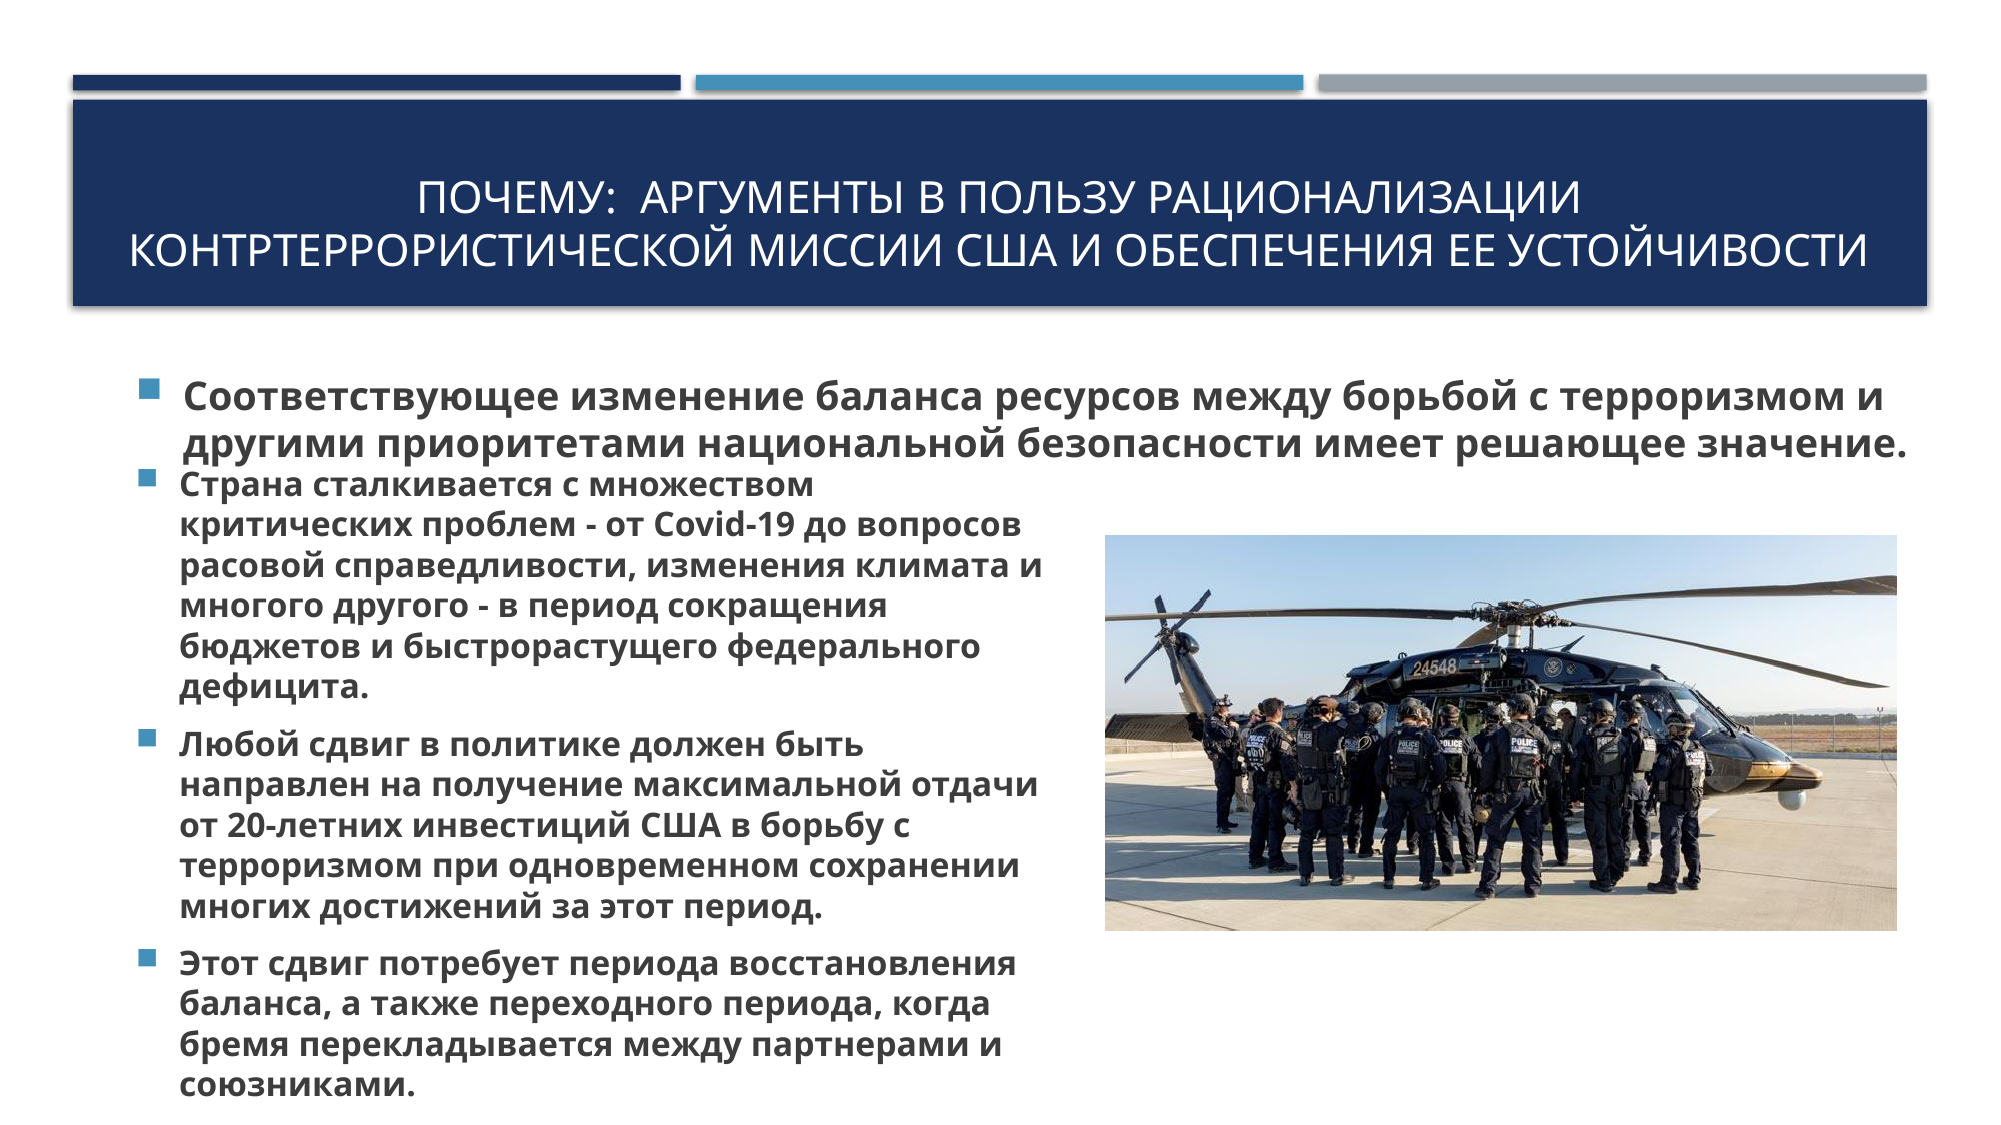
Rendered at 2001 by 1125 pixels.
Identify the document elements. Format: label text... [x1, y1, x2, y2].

picture [1104, 535, 1898, 931]
title ПОЧЕМУ: АРГУМЕНТЫ В ПОЛЬЗУ РАЦИОНАЛИЗАЦИИ КОНТРТЕРРОРИСТИЧЕСКОЙ МИССИИ США И ОБЕСПЕЧЕНИЯ ЕЕ УСТОЙЧИВОСТИ [95, 120, 1905, 283]
list Соответствующее изменение баланса ресурсов между борьбой с терроризмом и другими приоритетами национальной безопасности имеет решающее значение. [120, 339, 1933, 497]
list Страна сталкивается с множеством критических проблем - от Covid-19 до вопросов расовой справедливости, изменения климата и многого другого - в период сокращения бюджетов и быстрорастущего федерального дефицита. Любой сдвиг в политике должен быть направлен на получение максимальной отдачи от 20-летних инвестиций США в борьбу с терроризмом при одновременном сохранении многих достижений за этот период. Этот сдвиг потребует периода восстановления баланса, а также переходного периода, когда бремя перекладывается между партнерами и союзниками. [120, 454, 1070, 1112]
